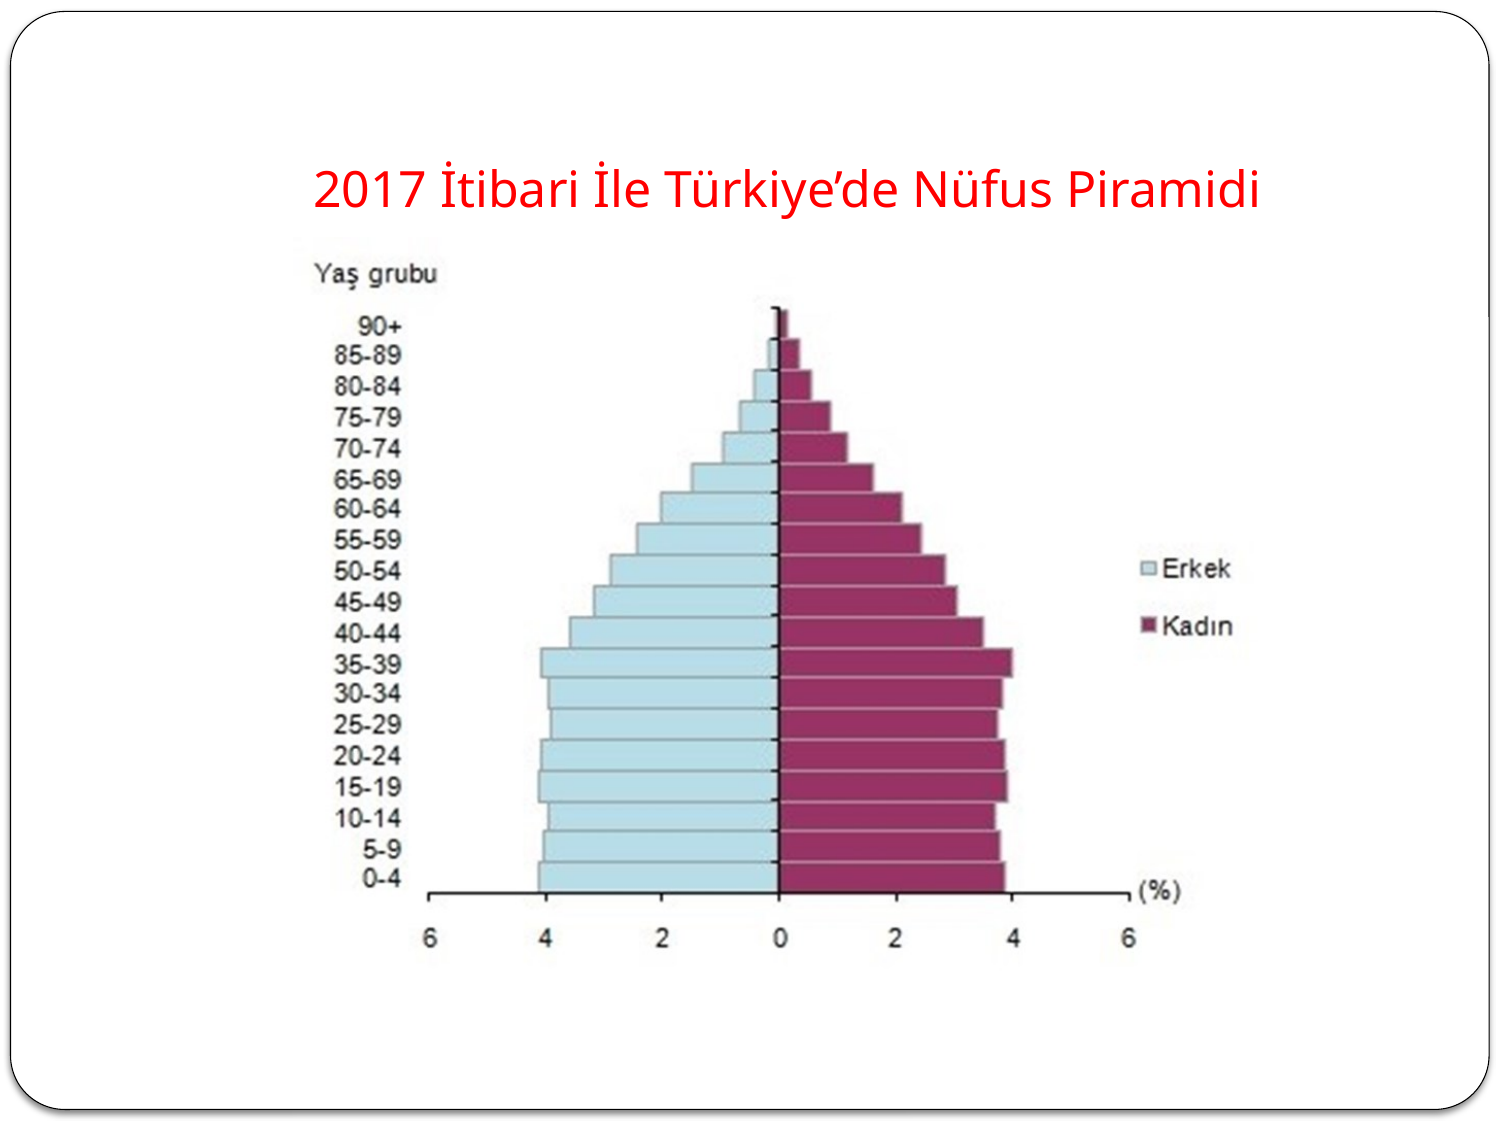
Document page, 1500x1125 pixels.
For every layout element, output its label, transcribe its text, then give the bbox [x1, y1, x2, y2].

title 2017 İtibari İle Türkiye’de Nüfus Piramidi [150, 45, 1425, 233]
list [293, 237, 1282, 988]
